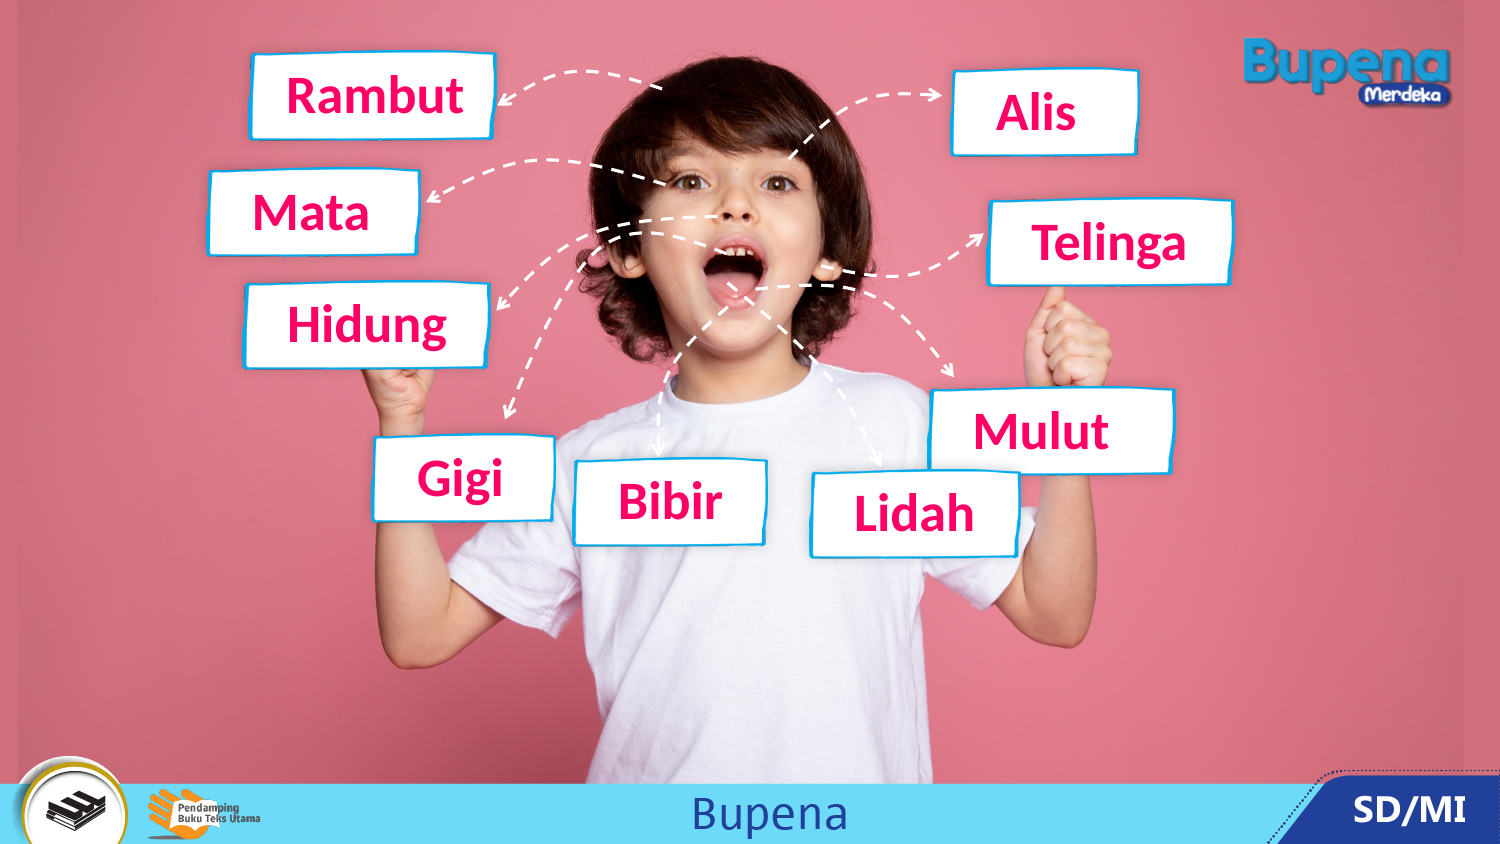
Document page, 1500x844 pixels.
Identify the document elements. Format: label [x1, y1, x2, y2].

text_box [808, 468, 1021, 559]
text_box [241, 279, 491, 370]
text_box [206, 167, 432, 257]
text_box [985, 197, 1235, 287]
text_box [371, 433, 556, 524]
picture [0, 0, 1500, 844]
text_box [248, 50, 497, 141]
text_box [572, 457, 769, 547]
text_box [950, 67, 1140, 157]
text_box [926, 386, 1176, 476]
